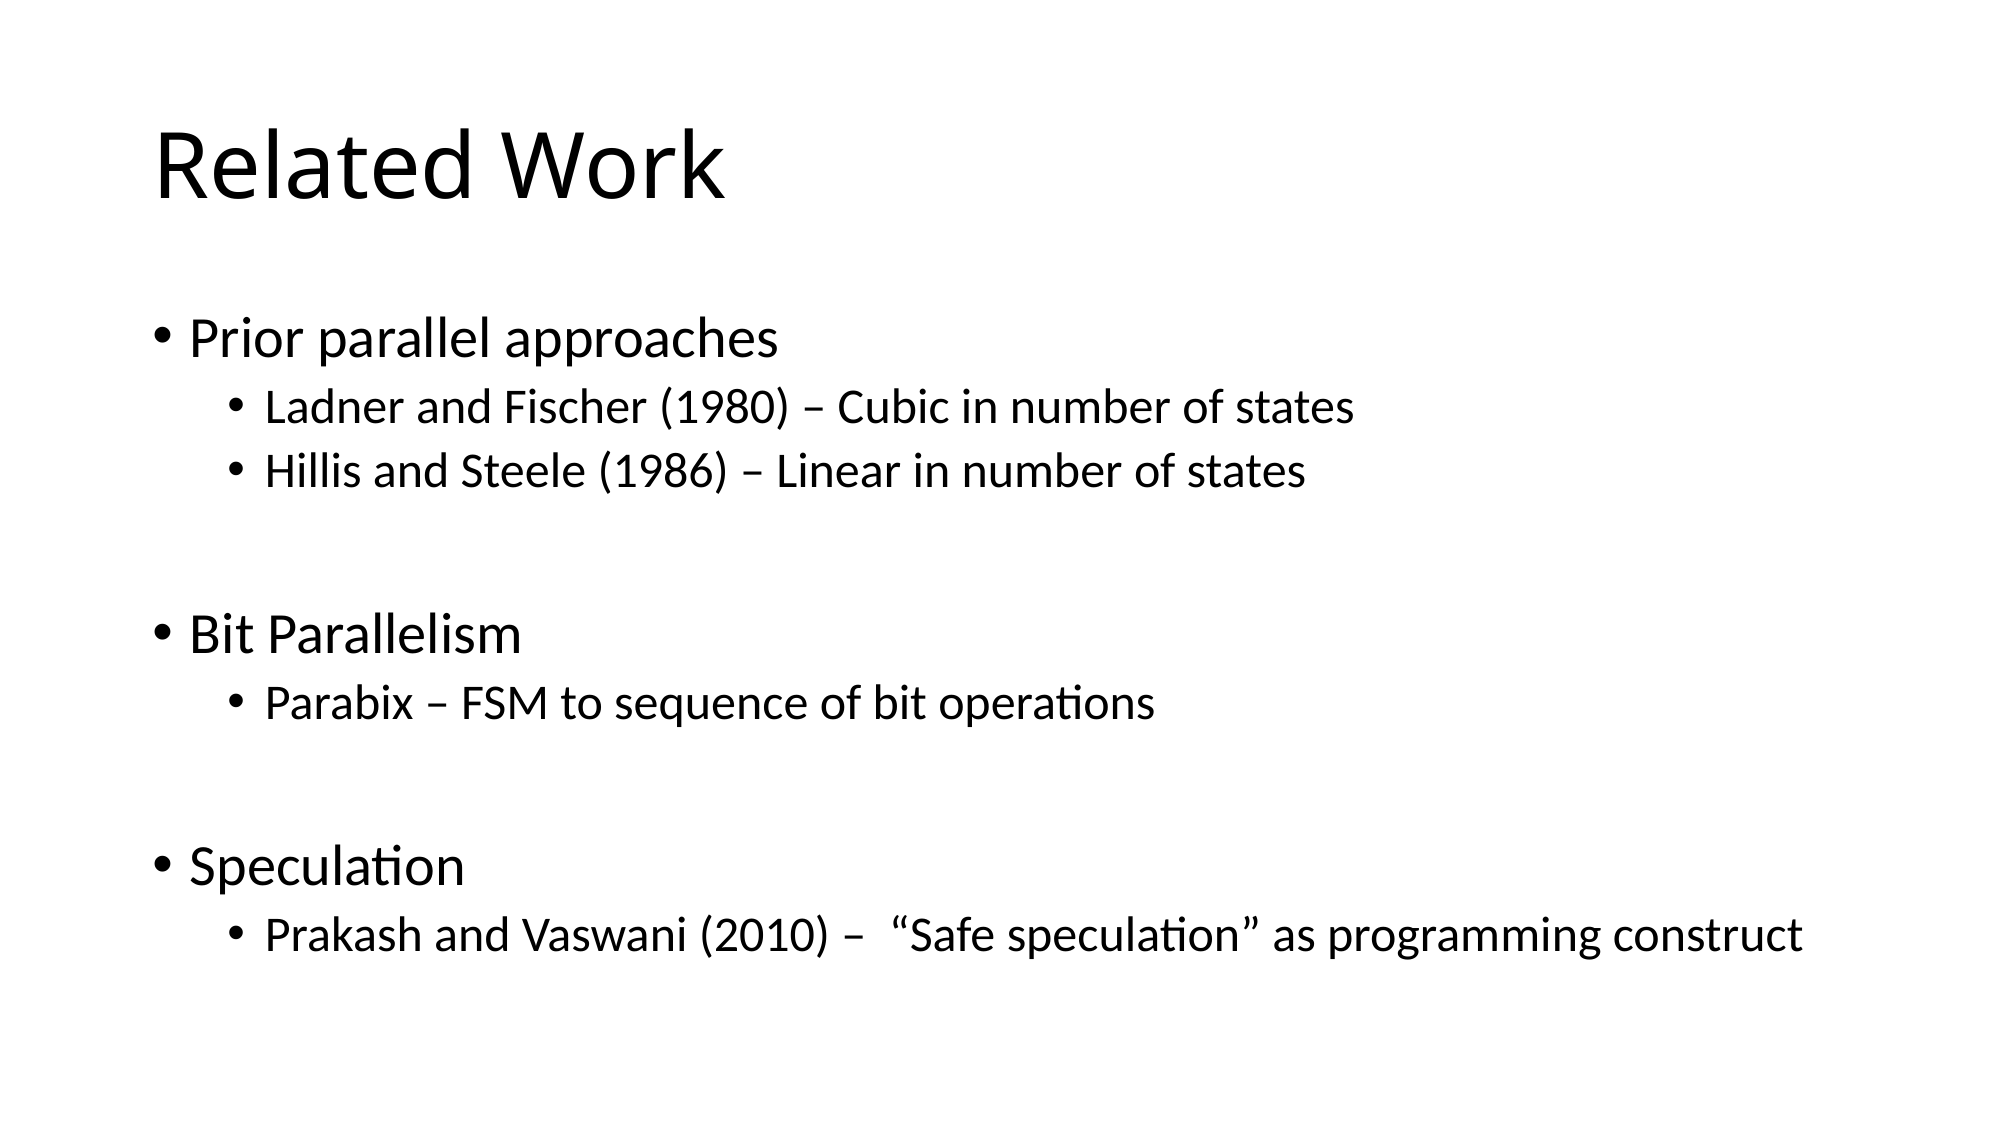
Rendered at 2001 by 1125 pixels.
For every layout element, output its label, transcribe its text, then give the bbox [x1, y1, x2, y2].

title Related Work [137, 59, 1863, 278]
list Prior parallel approaches Ladner and Fischer (1980) – Cubic in number of states Hillis and Steele (1986) – Linear in number of states Bit Parallelism Parabix – FSM to sequence of bit operations Speculation Prakash and Vaswani (2010) – “Safe speculation” as programming construct [137, 299, 1863, 1014]
